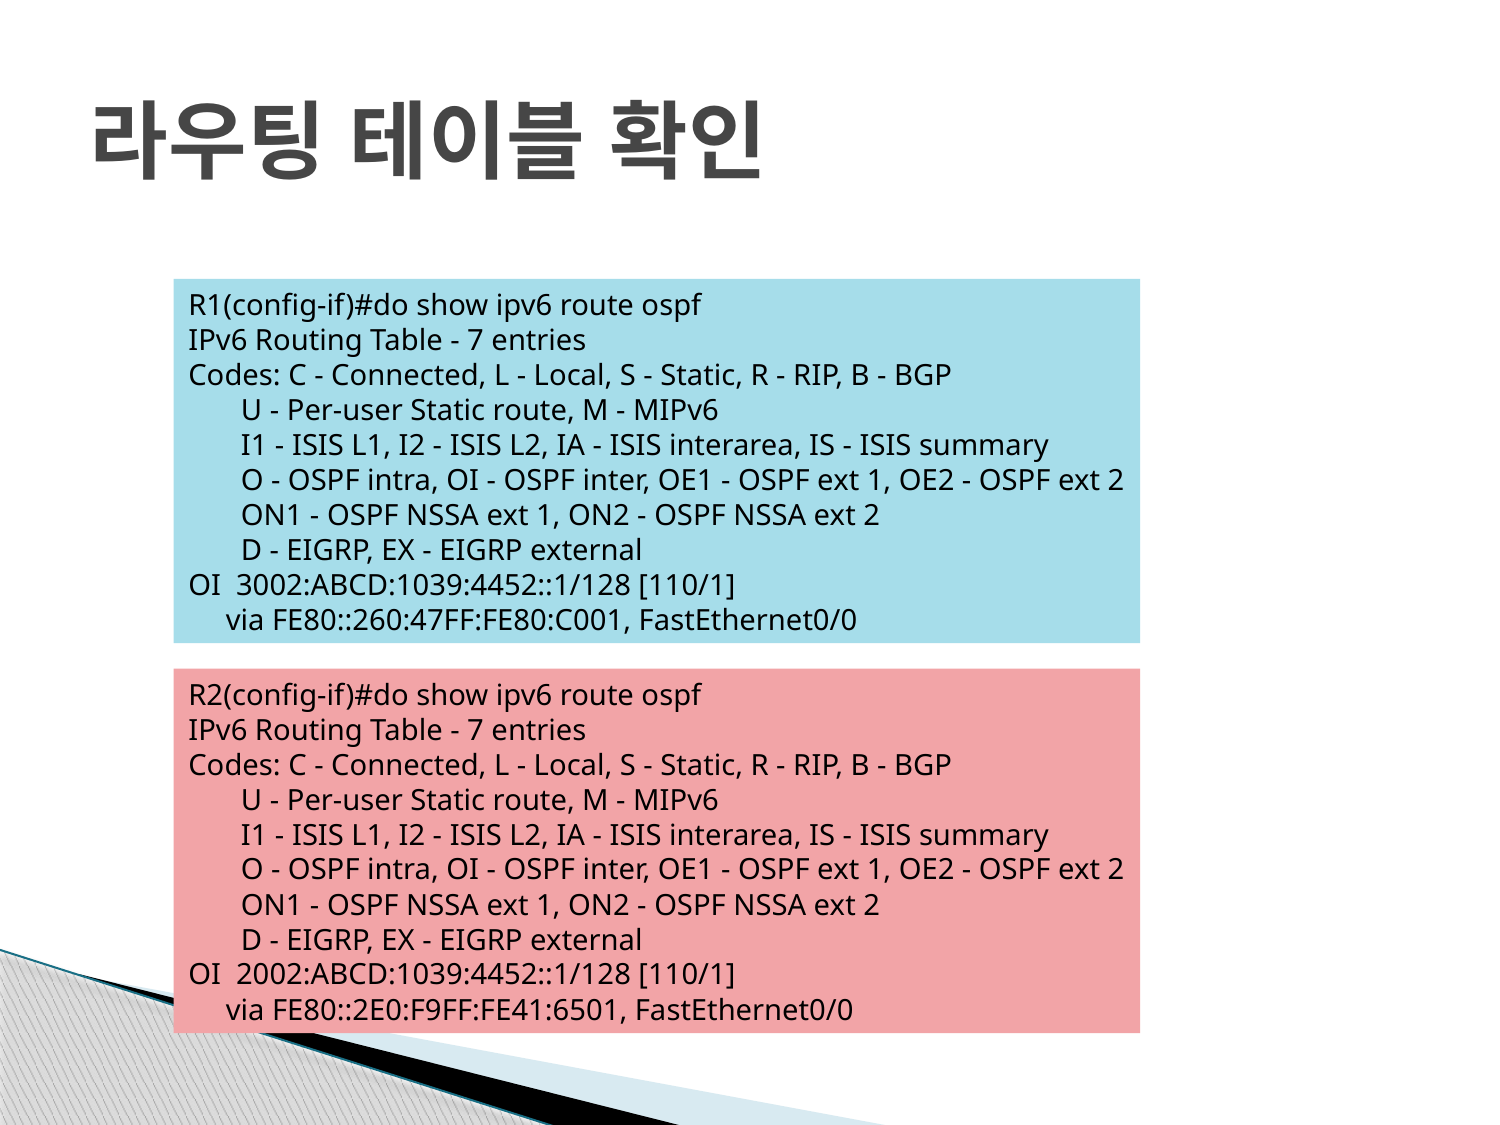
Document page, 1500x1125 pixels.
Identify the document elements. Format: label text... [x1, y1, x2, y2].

text_box R1(config-if)#do show ipv6 route ospf IPv6 Routing Table - 7 entries Codes: C - Connected, L - Local, S - Static, R - RIP, B - BGP U - Per-user Static route, M - MIPv6 I1 - ISIS L1, I2 - ISIS L2, IA - ISIS interarea, IS - ISIS summary O - OSPF intra, OI - OSPF inter, OE1 - OSPF ext 1, OE2 - OSPF ext 2 ON1 - OSPF NSSA ext 1, ON2 - OSPF NSSA ext 2 D - EIGRP, EX - EIGRP external OI 3002:ABCD:1039:4452::1/128 [110/1] via FE80::260:47FF:FE80:C001, FastEthernet0/0 [173, 278, 1141, 644]
title 라우팅 테이블 확인 [75, 45, 1425, 233]
text_box R2(config-if)#do show ipv6 route ospf IPv6 Routing Table - 7 entries Codes: C - Connected, L - Local, S - Static, R - RIP, B - BGP U - Per-user Static route, M - MIPv6 I1 - ISIS L1, I2 - ISIS L2, IA - ISIS interarea, IS - ISIS summary O - OSPF intra, OI - OSPF inter, OE1 - OSPF ext 1, OE2 - OSPF ext 2 ON1 - OSPF NSSA ext 1, ON2 - OSPF NSSA ext 2 D - EIGRP, EX - EIGRP external OI 2002:ABCD:1039:4452::1/128 [110/1] via FE80::2E0:F9FF:FE41:6501, FastEthernet0/0 [173, 668, 1141, 1034]
